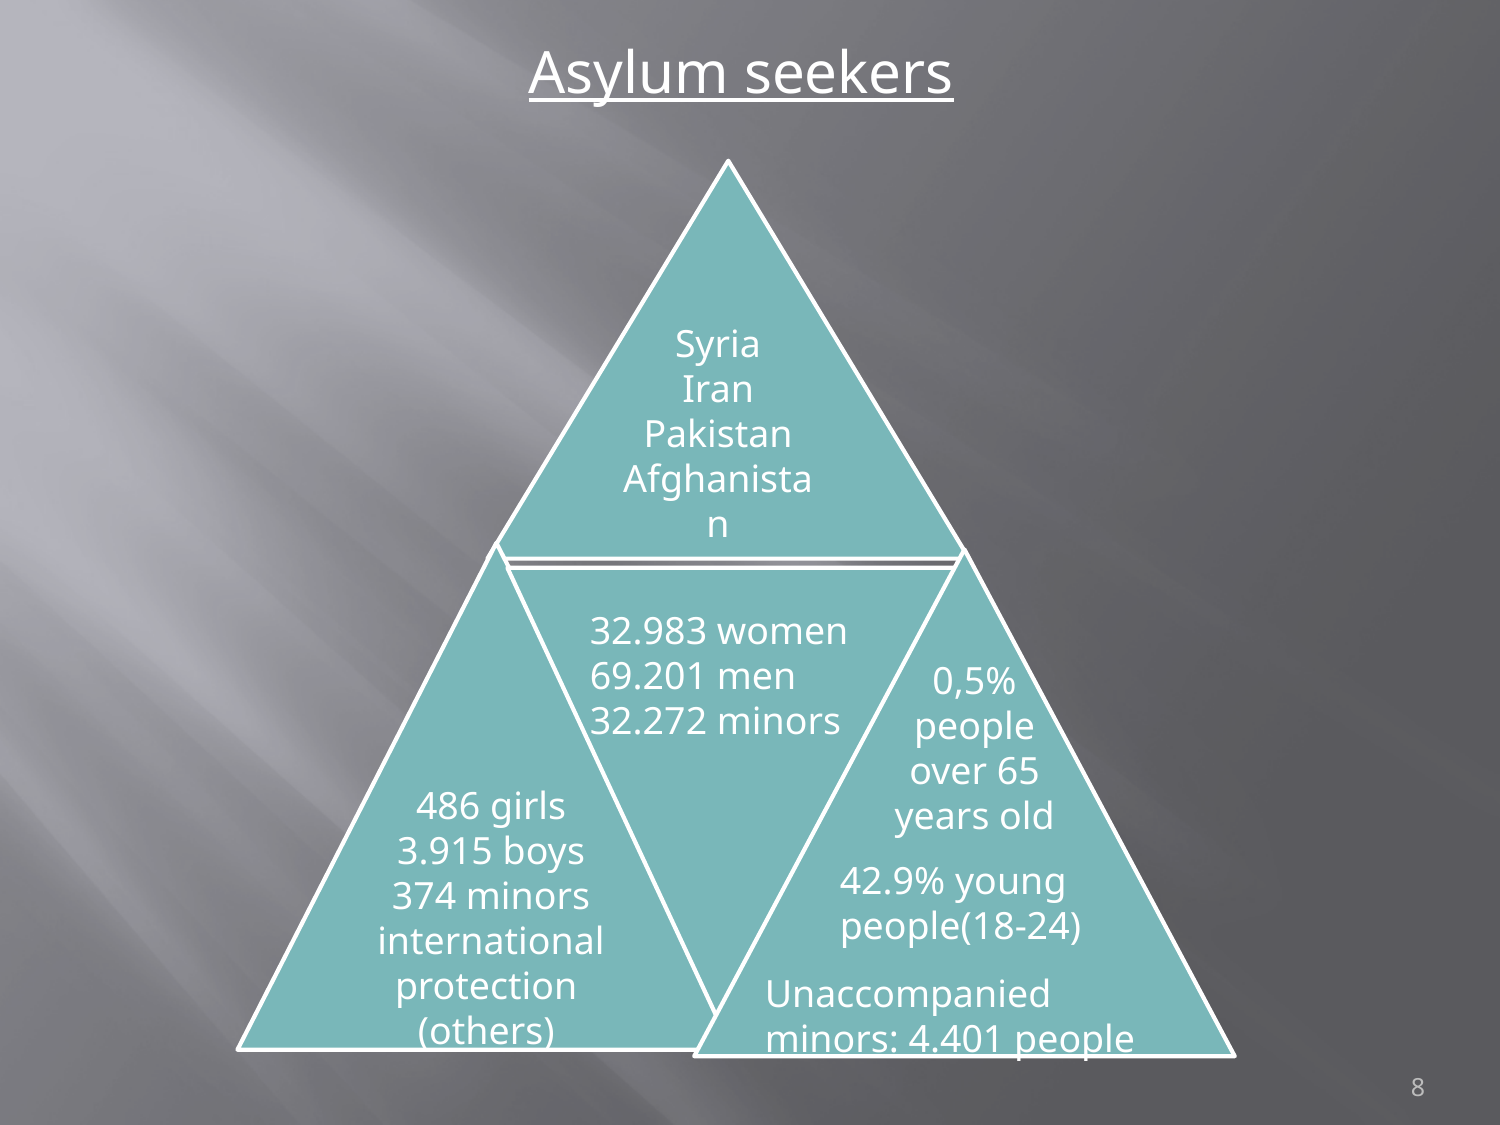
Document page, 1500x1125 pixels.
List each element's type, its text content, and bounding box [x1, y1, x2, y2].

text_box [237, 162, 1238, 1061]
text_box Asylum seekers [475, 27, 1007, 113]
slide_number 8 [1299, 1052, 1425, 1113]
